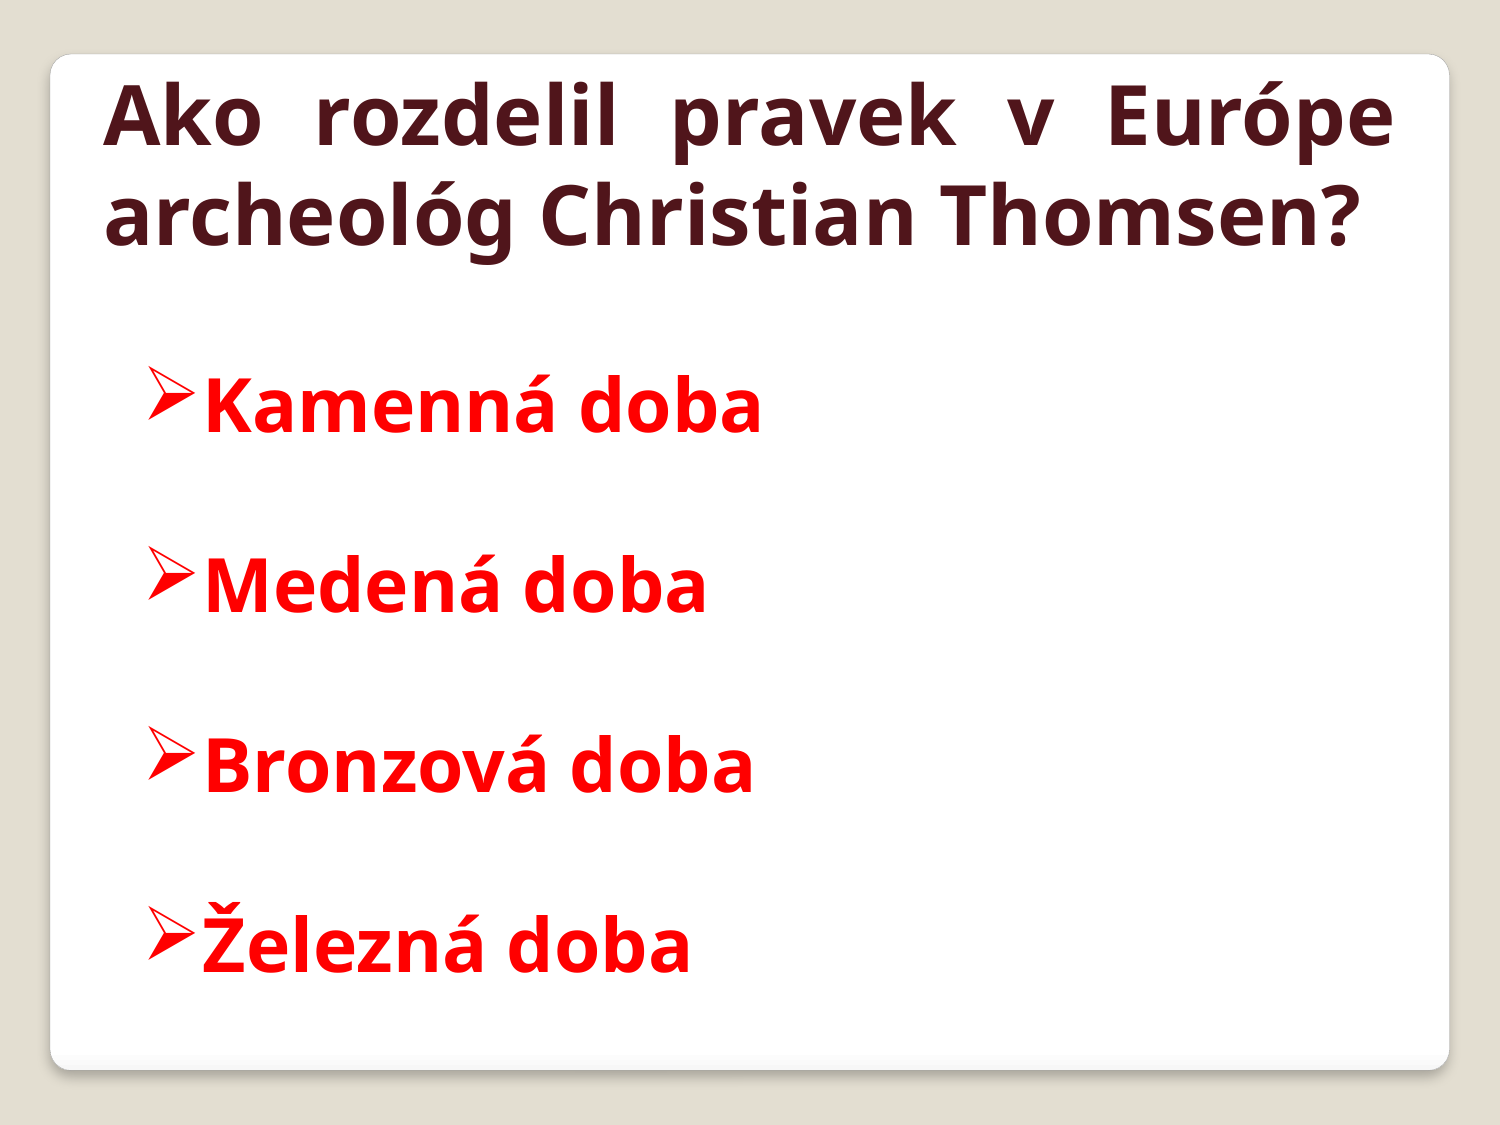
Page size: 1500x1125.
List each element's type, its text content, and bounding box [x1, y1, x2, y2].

text_box Ako rozdelil pravek v Európe archeológ Christian Thomsen? [88, 54, 1412, 270]
text_box Kamenná doba Medená doba Bronzová doba Železná doba [88, 349, 1353, 995]
